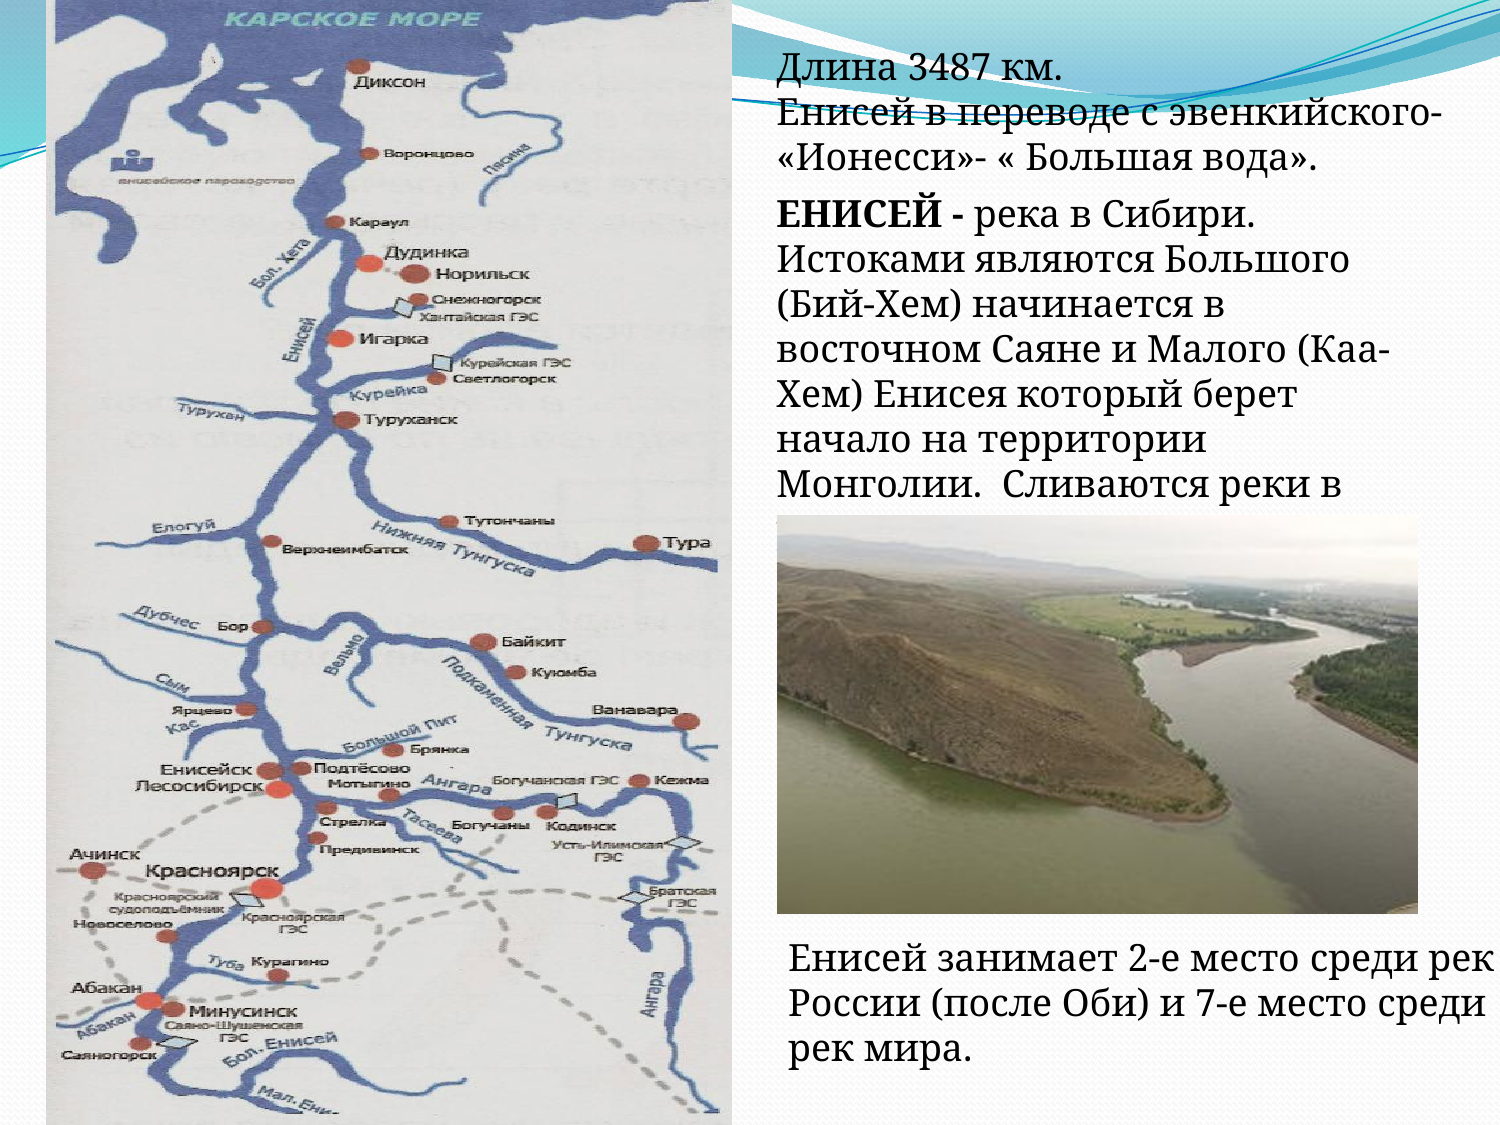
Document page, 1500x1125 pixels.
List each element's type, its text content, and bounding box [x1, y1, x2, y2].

text_box ЕНИСЕЙ - река в Сибири. Истоками являются Большого (Бий-Хем) начинается в восточном Саяне и Малого (Каа-Хем) Енисея который берет начало на территории Монголии. Сливаются реки в респ-ке Тыва г.Кызыле. [761, 186, 1430, 558]
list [46, 0, 733, 1125]
text_box Длина 3487 км. Енисей в переводе с эвенкийского- «Ионесси»- « Большая вода». [761, 35, 1500, 186]
picture [777, 515, 1419, 915]
text_box Енисей занимает 2-е место среди рек России (после Оби) и 7-е место среди рек мира. [773, 926, 1500, 1077]
